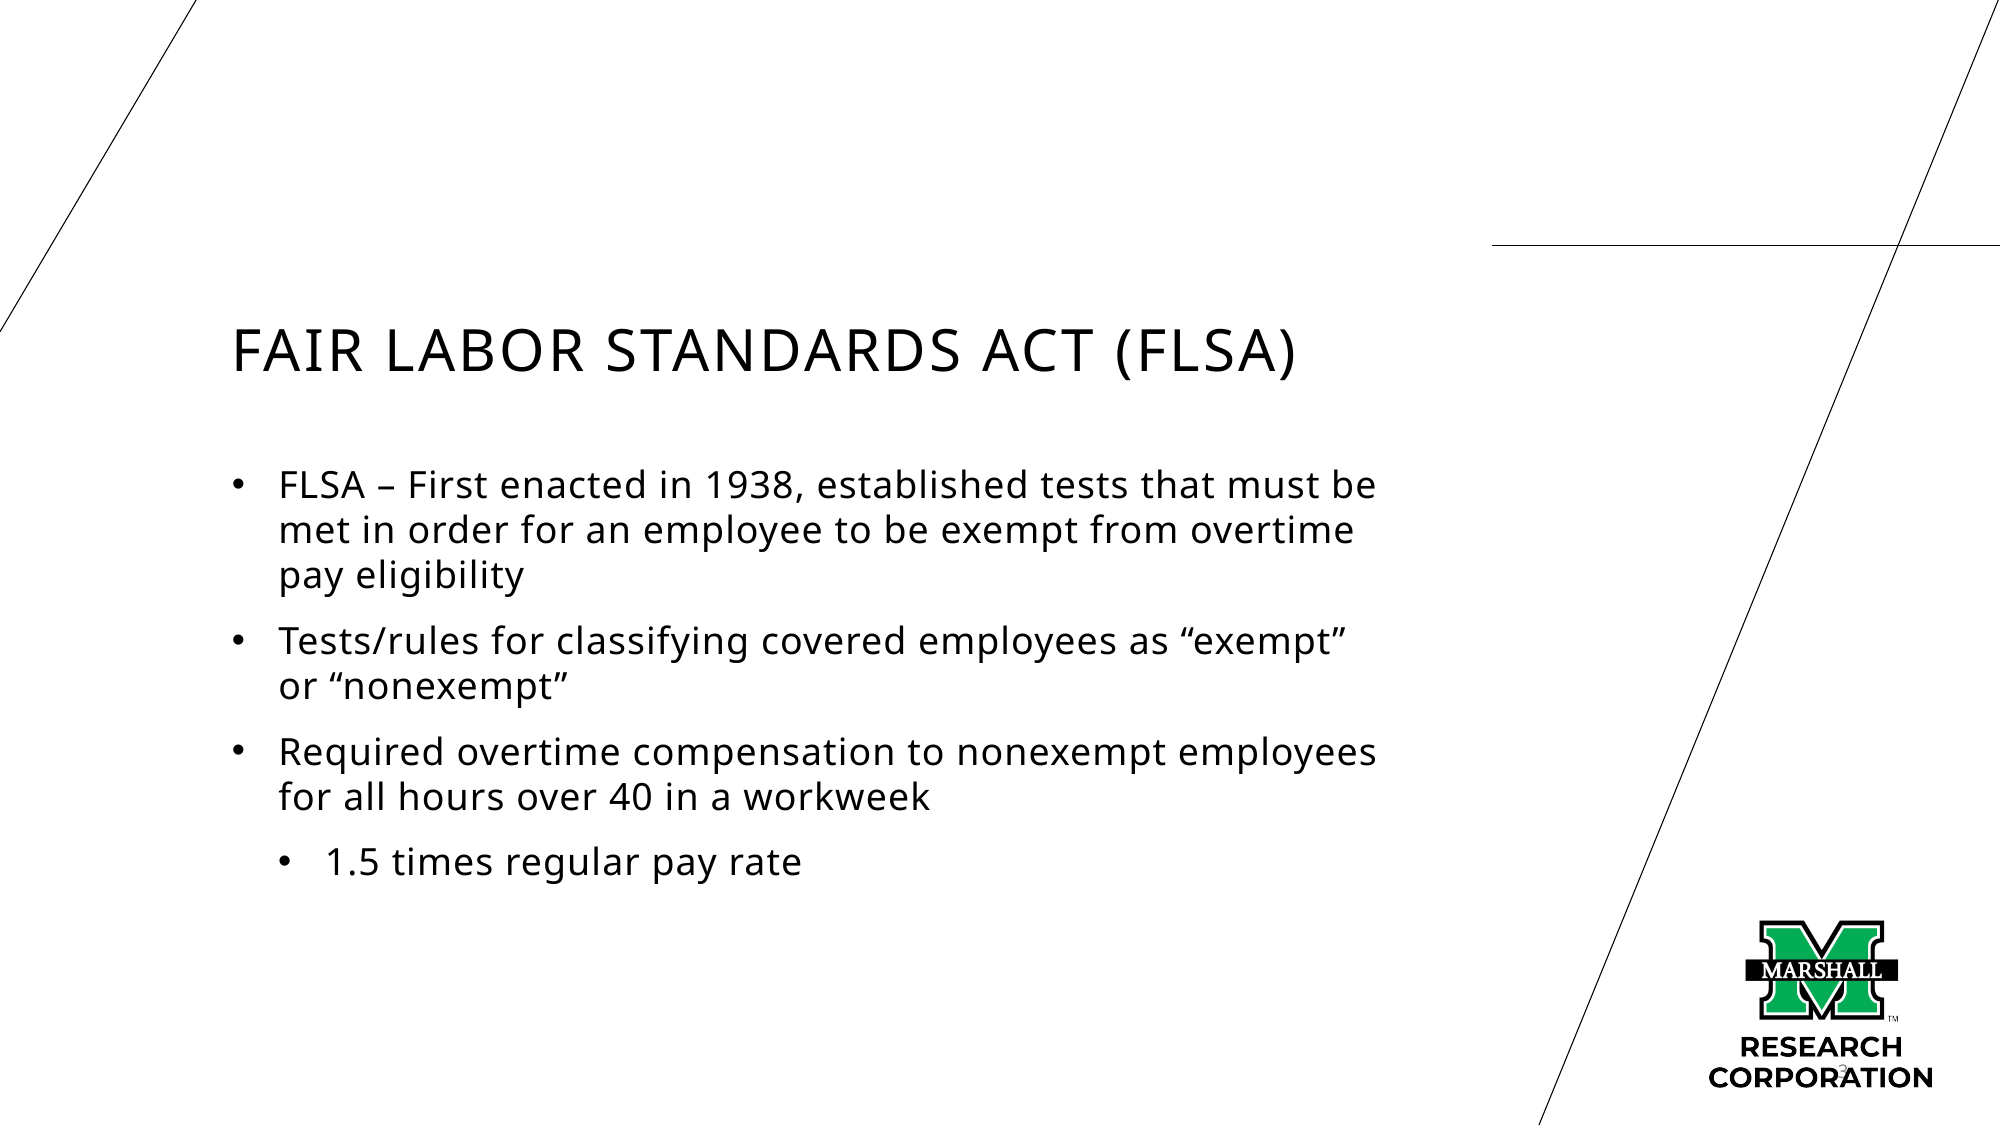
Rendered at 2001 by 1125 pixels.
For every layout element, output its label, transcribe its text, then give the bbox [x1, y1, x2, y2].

slide_number 3 [1701, 1042, 1864, 1103]
picture [1709, 918, 1932, 1088]
title FAIR LABOR STANDARDS ACT (FLSA) [216, 43, 1413, 392]
list FLSA – First enacted in 1938, established tests that must be met in order for an employee to be exempt from overtime pay eligibility Tests/rules for classifying covered employees as “exempt” or “nonexempt” Required overtime compensation to nonexempt employees for all hours over 40 in a workweek 1.5 times regular pay rate [216, 453, 1413, 1013]
